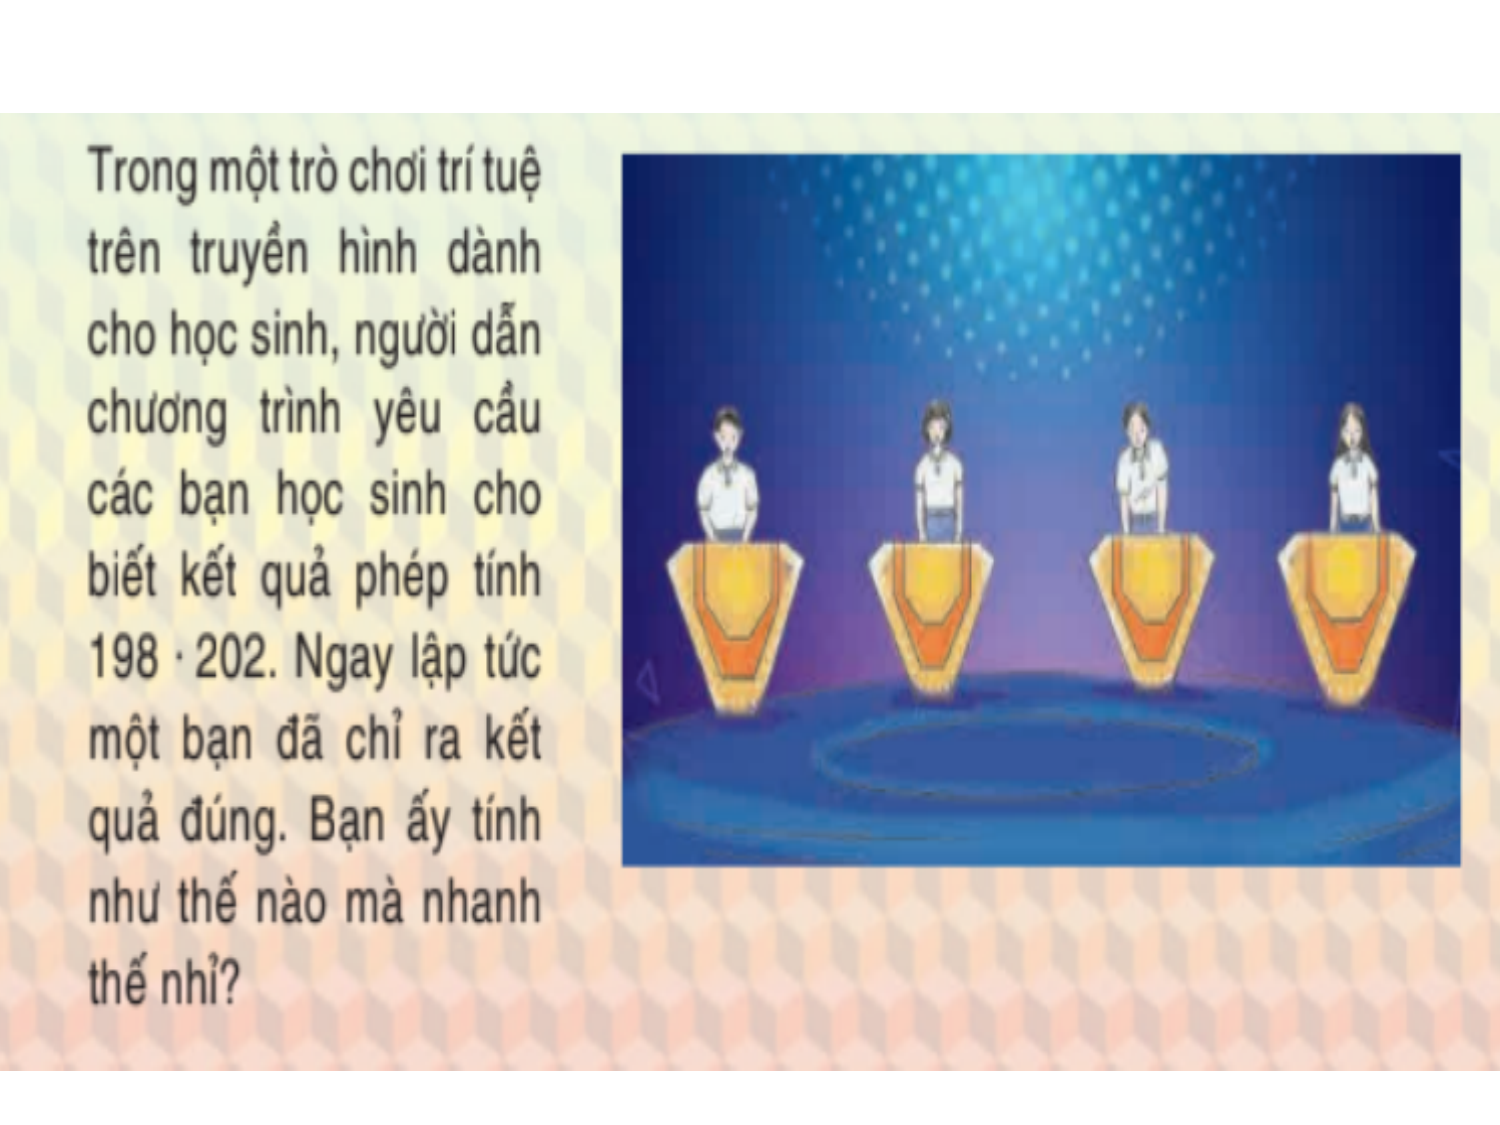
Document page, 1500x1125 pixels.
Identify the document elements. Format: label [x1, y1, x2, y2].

picture [0, 113, 1500, 1071]
